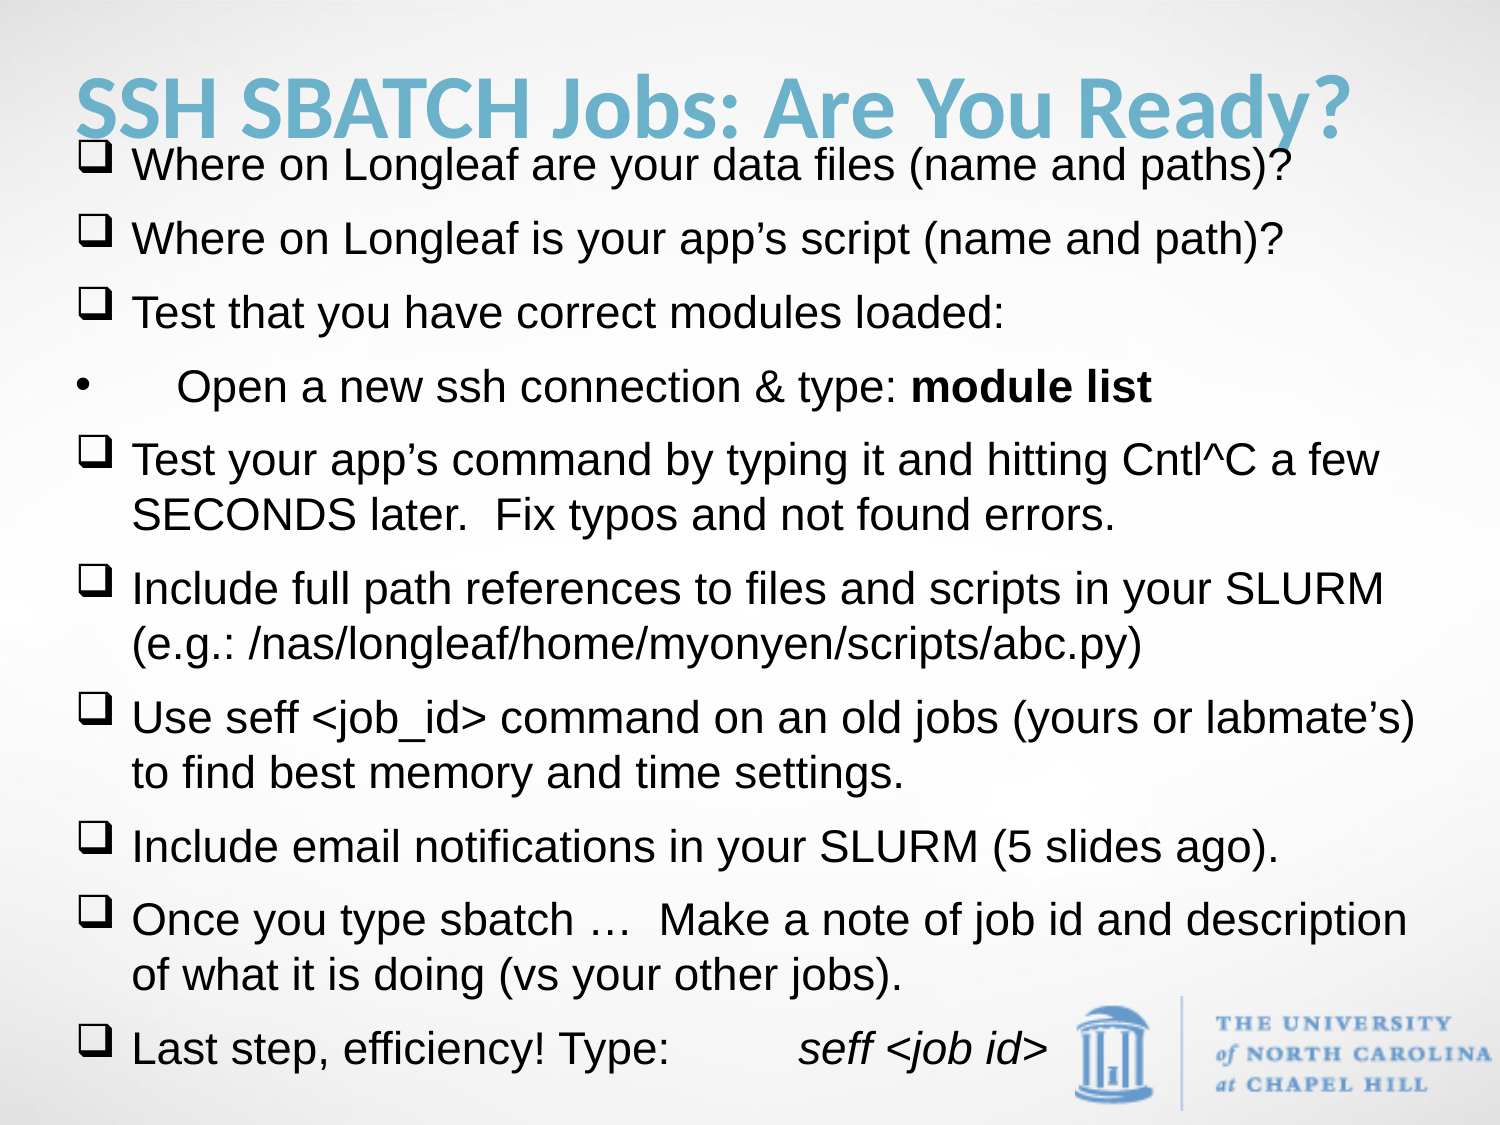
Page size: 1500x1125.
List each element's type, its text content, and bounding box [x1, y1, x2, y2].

picture [0, 0, 1500, 1125]
title SSH SBATCH Jobs: Are You Ready? [75, 44, 1425, 160]
subtitle Where on Longleaf are your data files (name and paths)? Where on Longleaf is your app’s script (name and path)? Test that you have correct modules loaded: Open a new ssh connection & type: module list Test your app’s command by typing it and hitting Cntl^C a few SECONDS later. Fix typos and not found errors. Include full path references to files and scripts in your SLURM (e.g.: /nas/longleaf/home/myonyen/scripts/abc.py) Use seff <job_id> command on an old jobs (yours or labmate’s) to find best memory and time settings. Include email notifications in your SLURM (5 slides ago). Once you type sbatch … Make a note of job id and description of what it is doing (vs your other jobs). Last step, efficiency! Type: seff <job id> [75, 197, 1441, 1108]
